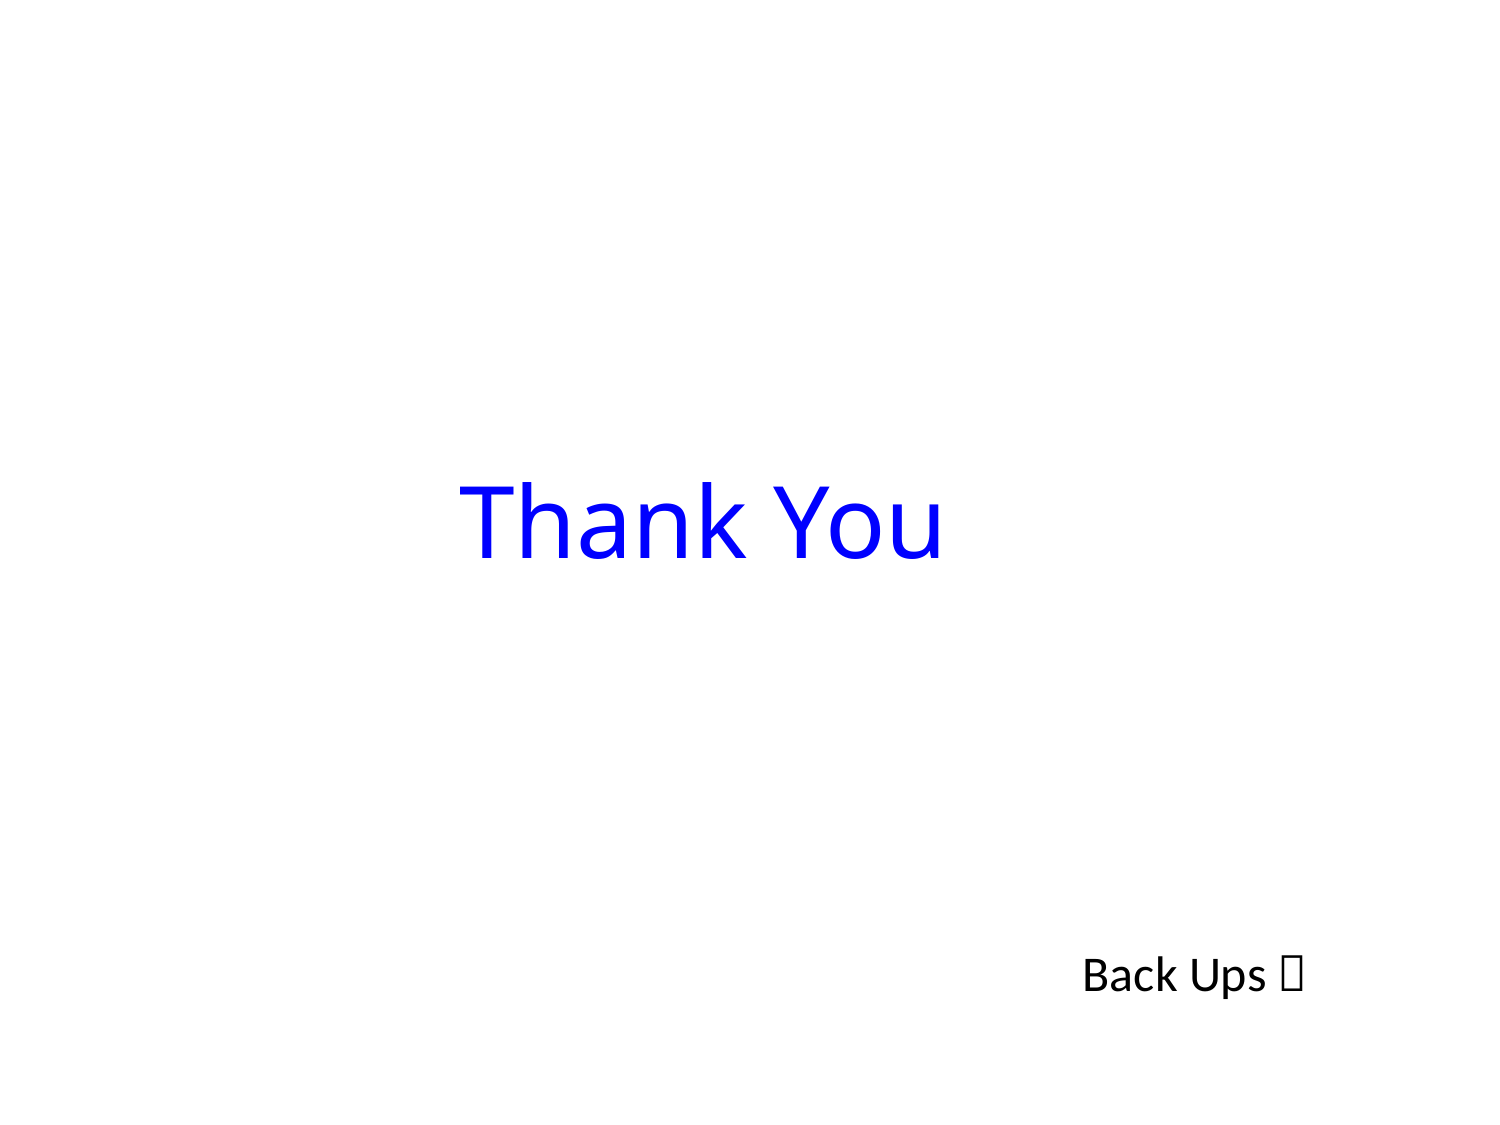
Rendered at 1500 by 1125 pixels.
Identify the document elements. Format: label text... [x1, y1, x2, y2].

text_box Thank You [444, 451, 1057, 587]
text_box Back Ups  [1068, 934, 1323, 1010]
